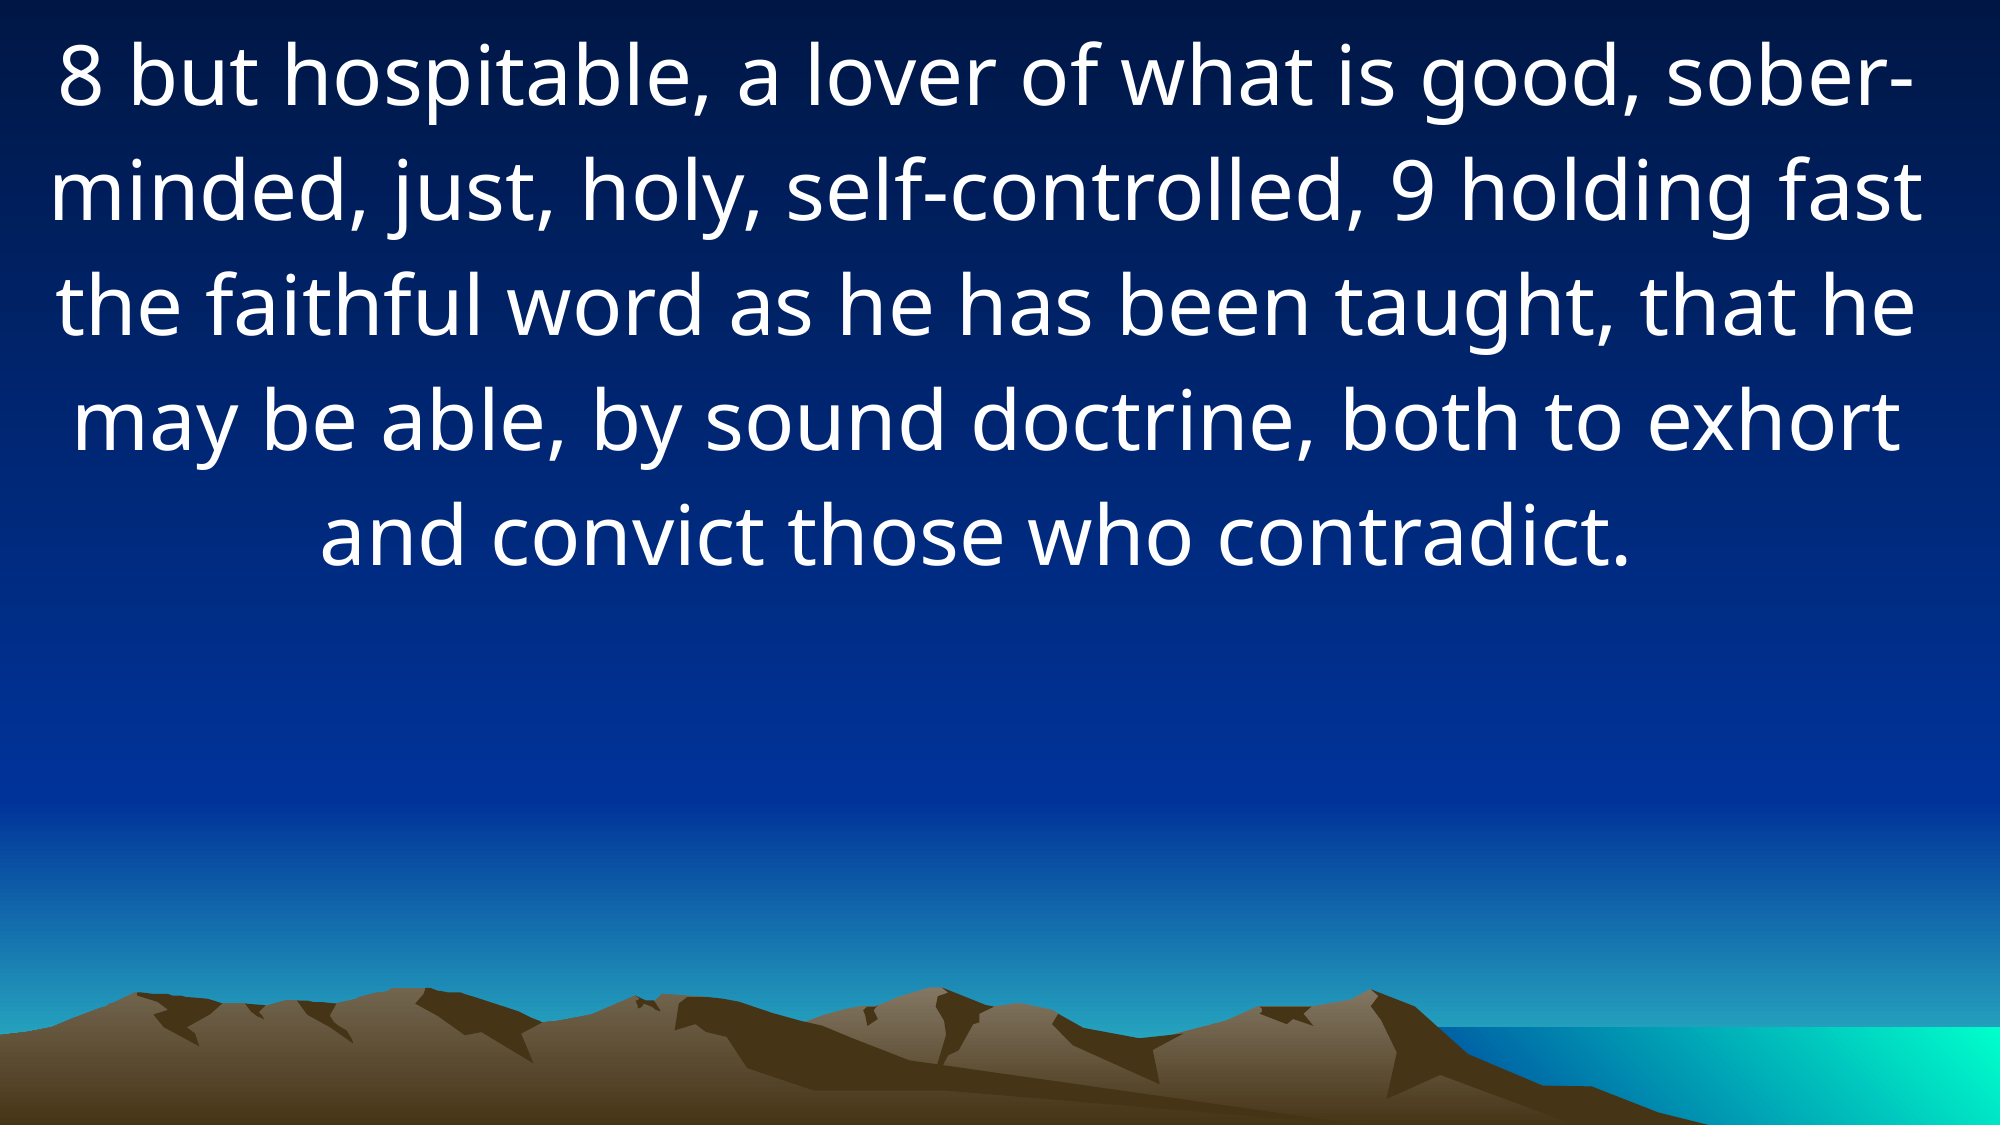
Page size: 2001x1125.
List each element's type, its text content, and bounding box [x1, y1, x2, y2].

text_box 8 but hospitable, a lover of what is good, sober-minded, just, holy, self-controlled, 9 holding fast the faithful word as he has been taught, that he may be able, by sound doctrine, both to exhort and convict those who contradict. [12, 0, 1963, 988]
